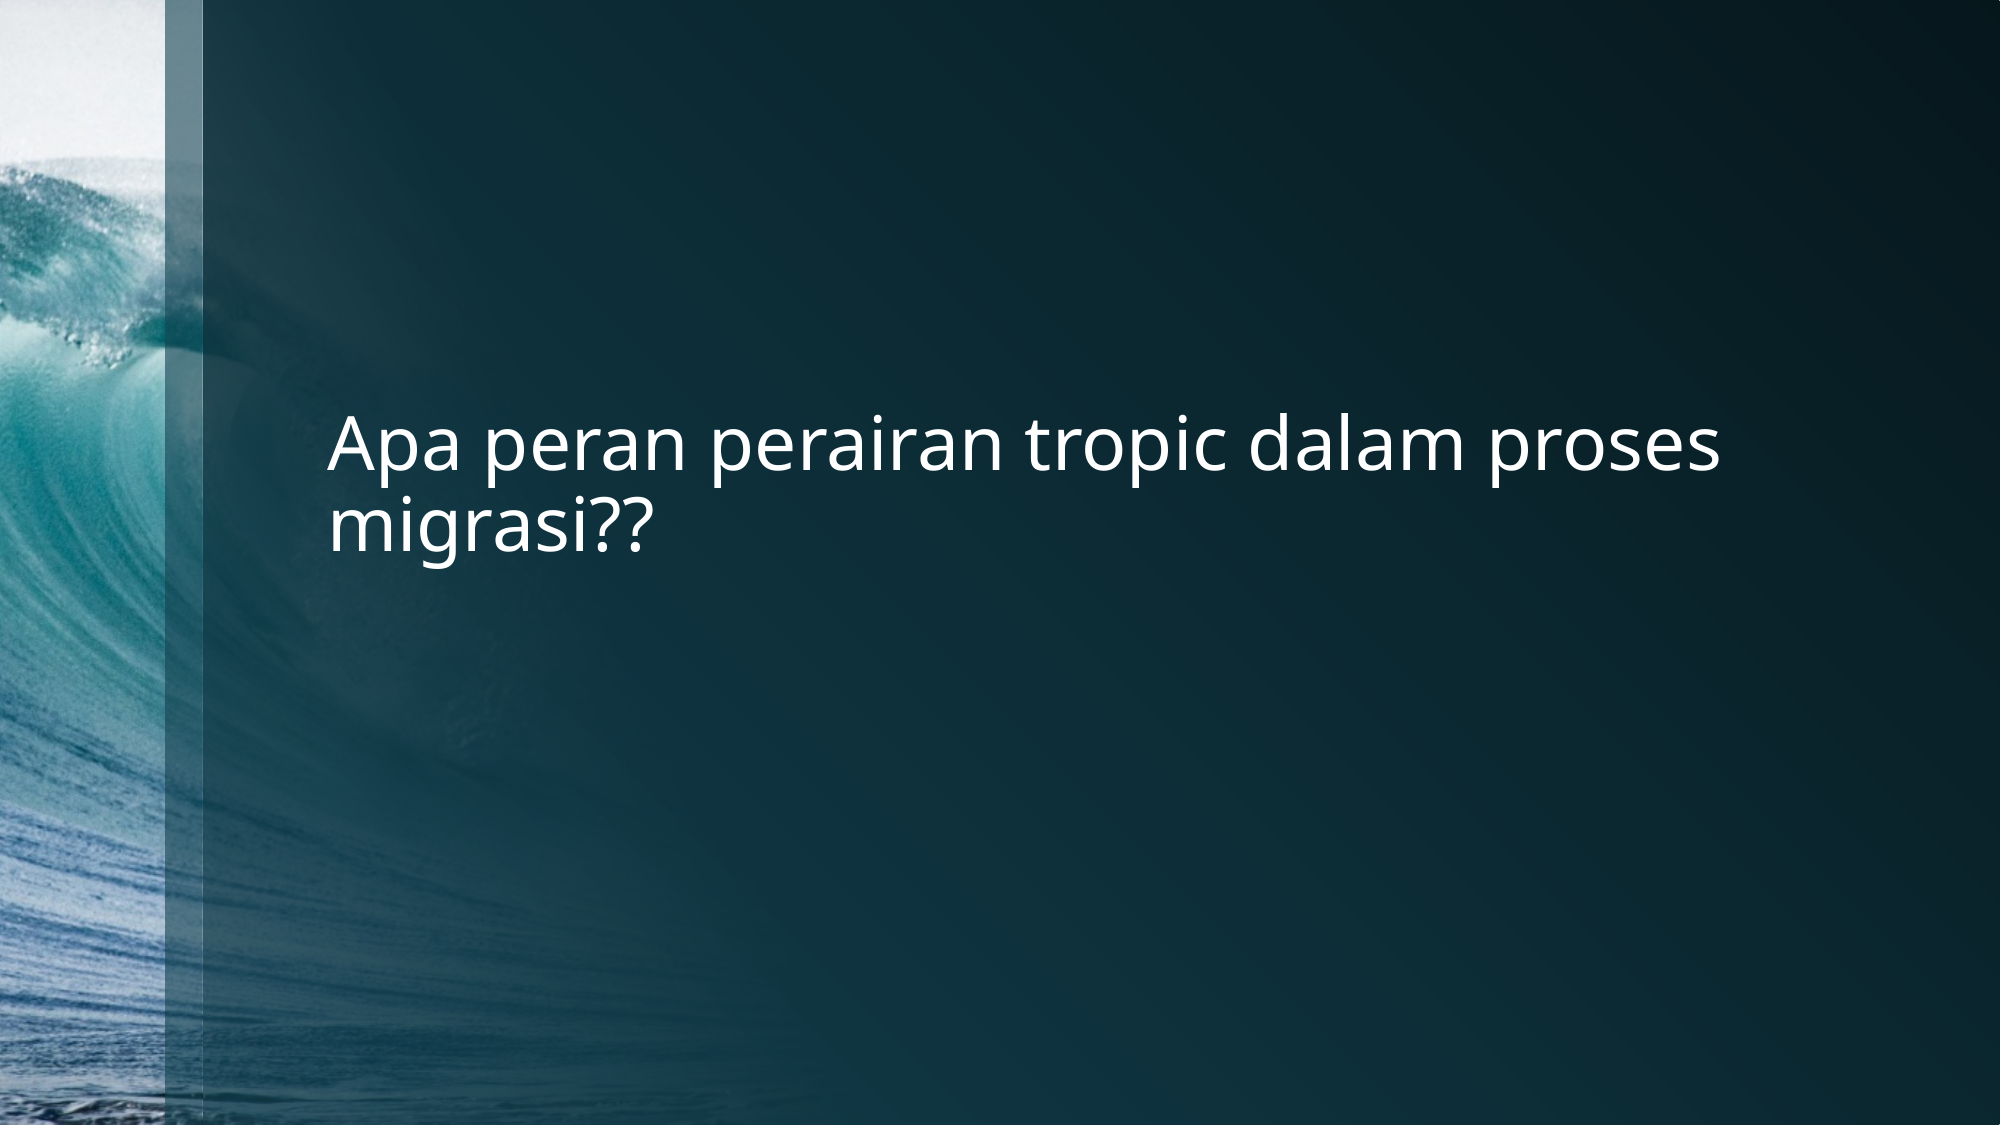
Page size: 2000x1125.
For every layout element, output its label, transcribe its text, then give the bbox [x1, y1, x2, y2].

title Apa peran perairan tropic dalam proses migrasi?? [312, 375, 1813, 575]
picture [0, 0, 2000, 1125]
